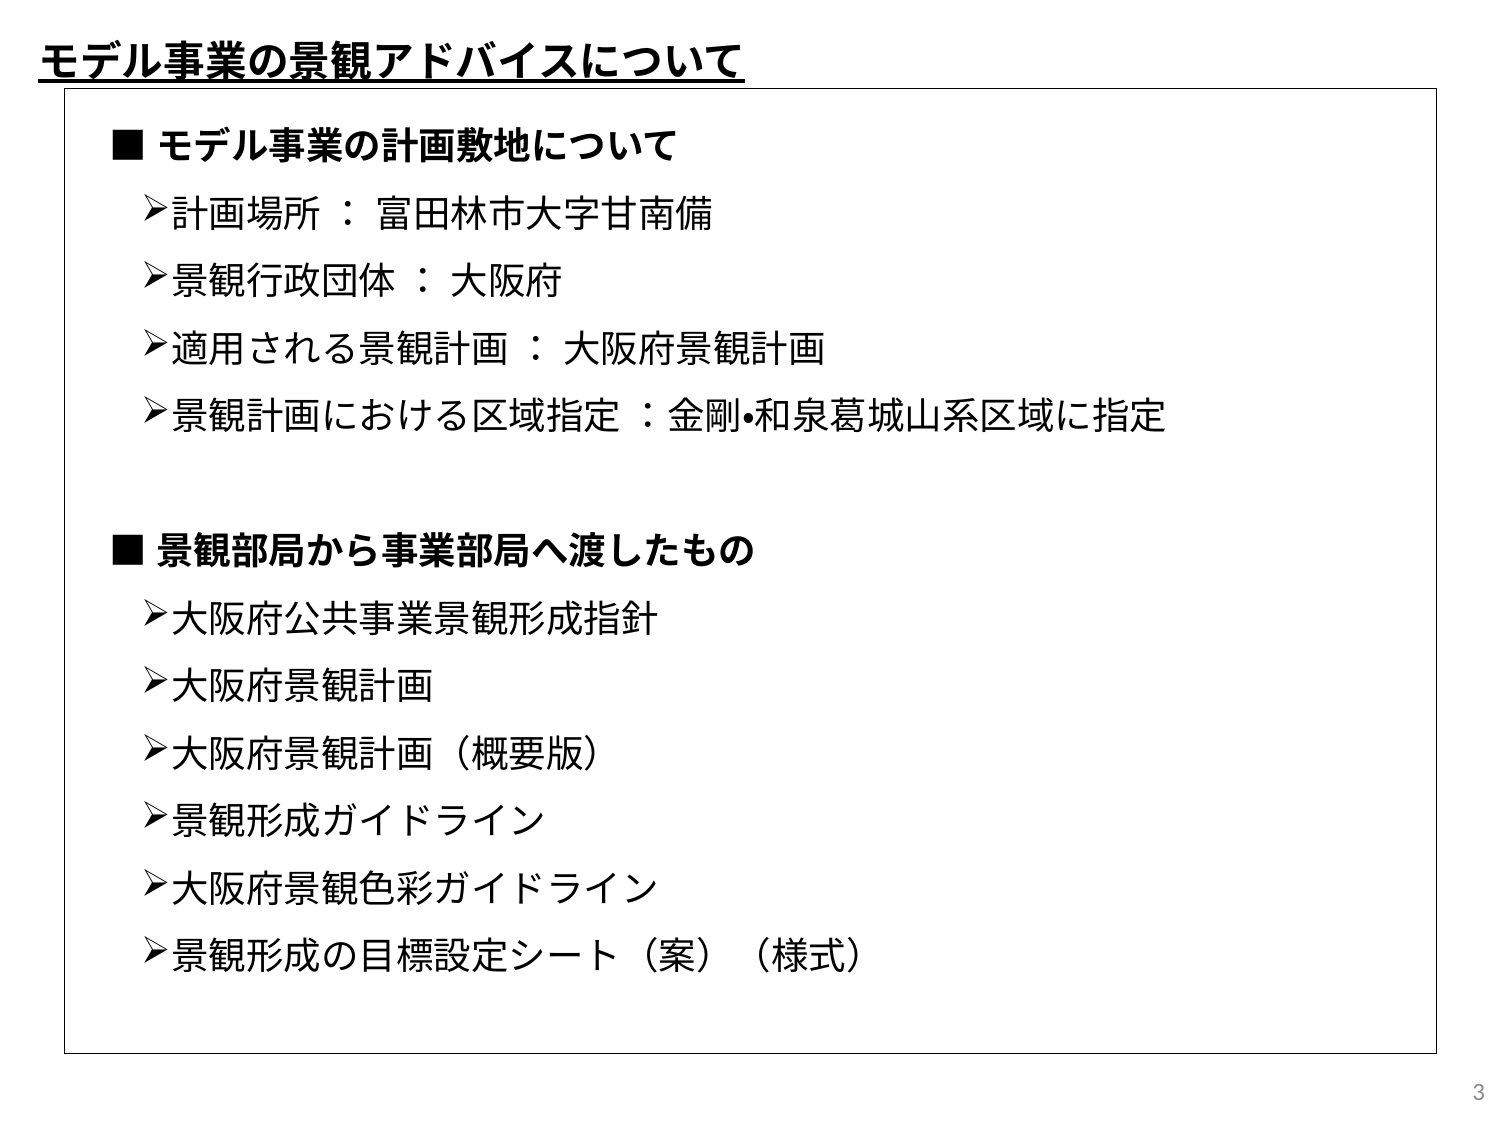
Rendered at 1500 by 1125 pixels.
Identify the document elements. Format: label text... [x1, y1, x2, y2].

slide_number 3 [1162, 1060, 1500, 1120]
text_box モデル事業の景観アドバイスについて [23, 2, 1500, 92]
text_box [63, 92, 1438, 1055]
